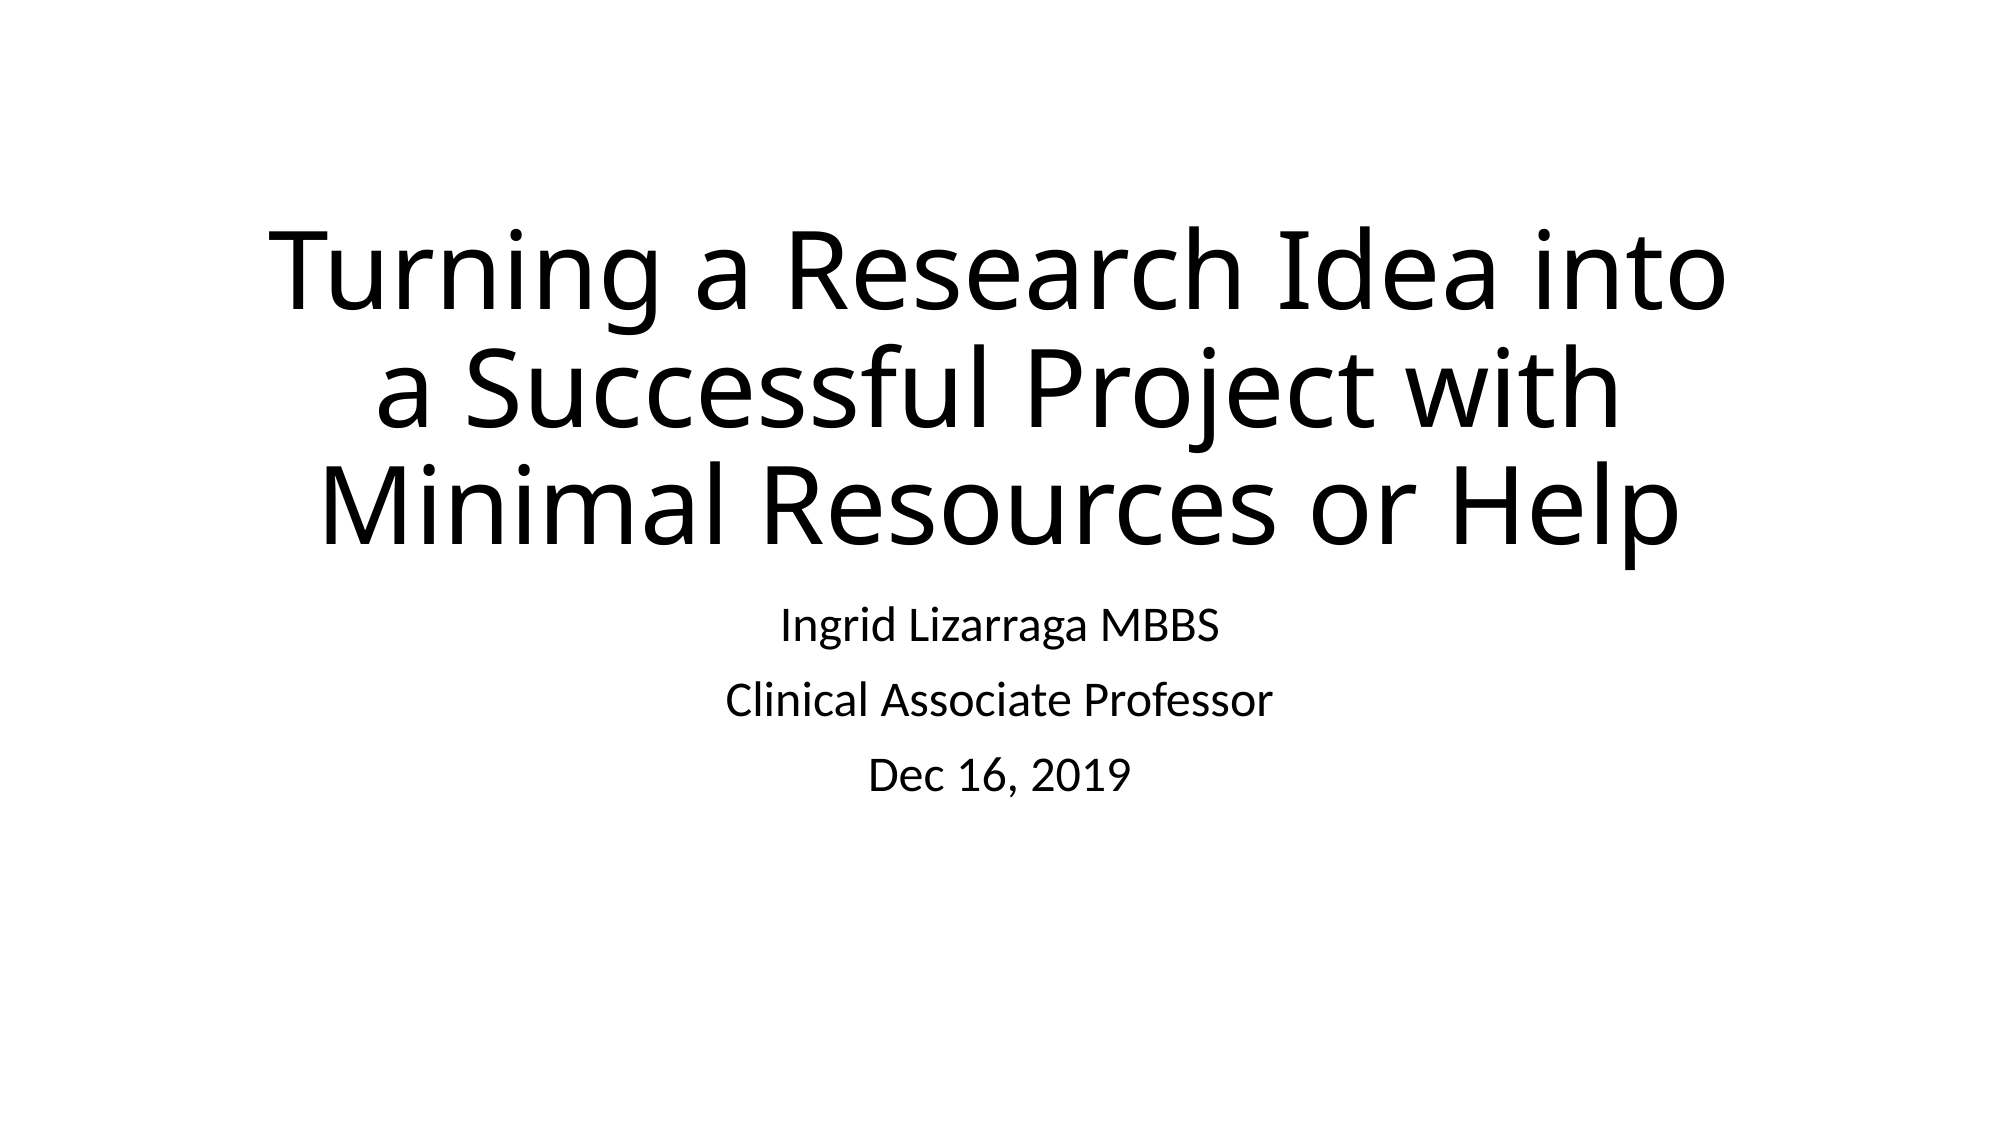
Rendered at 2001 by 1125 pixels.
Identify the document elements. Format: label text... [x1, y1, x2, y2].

title Turning a Research Idea into a Successful Project with Minimal Resources or Help [249, 184, 1750, 576]
subtitle Ingrid Lizarraga MBBS Clinical Associate Professor Dec 16, 2019 [249, 590, 1750, 863]
